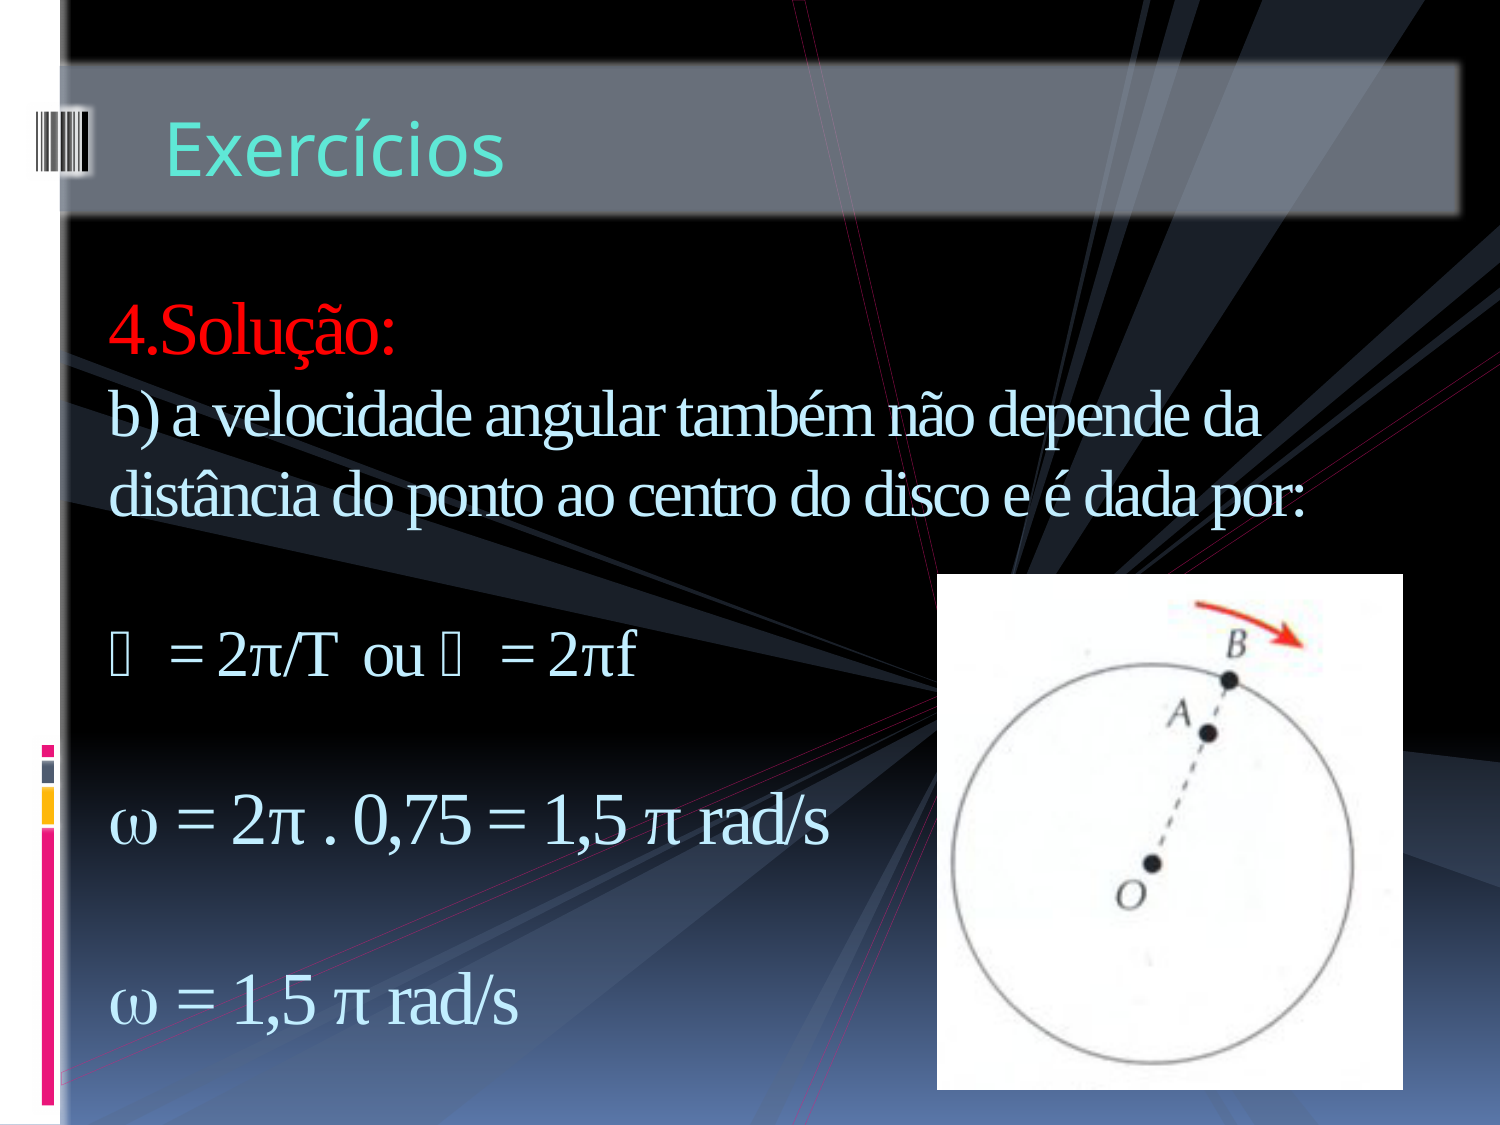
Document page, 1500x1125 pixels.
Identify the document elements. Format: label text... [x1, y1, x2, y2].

picture [936, 573, 1403, 1091]
list Exercícios [140, 93, 1442, 255]
title 4.Solução: b) a velocidade angular também não depende da distância do ponto ao centro do disco e é dada por:  = 2π/T ou  = 2πf  = 2π . 0,75 = 1,5 π rad/s  = 1,5 π rad/s [93, 269, 1432, 398]
